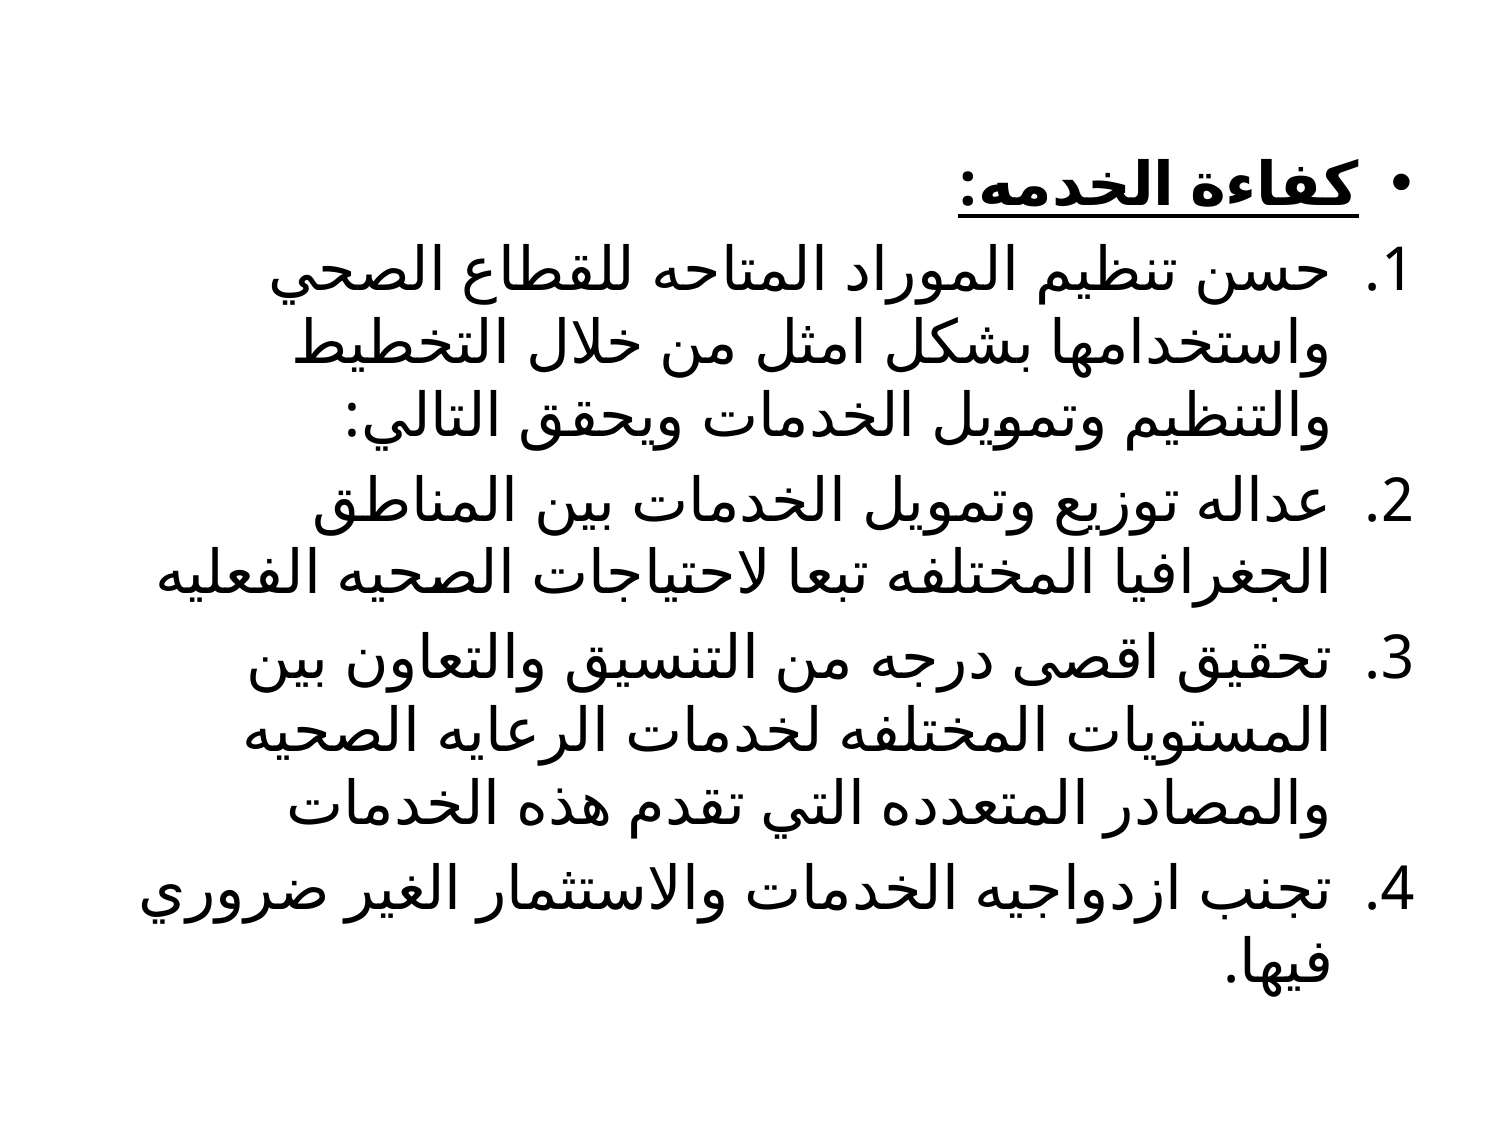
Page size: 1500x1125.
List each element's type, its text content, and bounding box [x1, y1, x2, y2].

list كفاءة الخدمه: حسن تنظيم الموراد المتاحه للقطاع الصحي واستخدامها بشكل امثل من خلال التخطيط والتنظيم وتمويل الخدمات ويحقق التالي: عداله توزيع وتمويل الخدمات بين المناطق الجغرافيا المختلفه تبعا لاحتياجات الصحيه الفعليه تحقيق اقصى درجه من التنسيق والتعاون بين المستويات المختلفه لخدمات الرعايه الصحيه والمصادر المتعدده التي تقدم هذه الخدمات تجنب ازدواجيه الخدمات والاستثمار الغير ضروري فيها. [75, 137, 1425, 1005]
